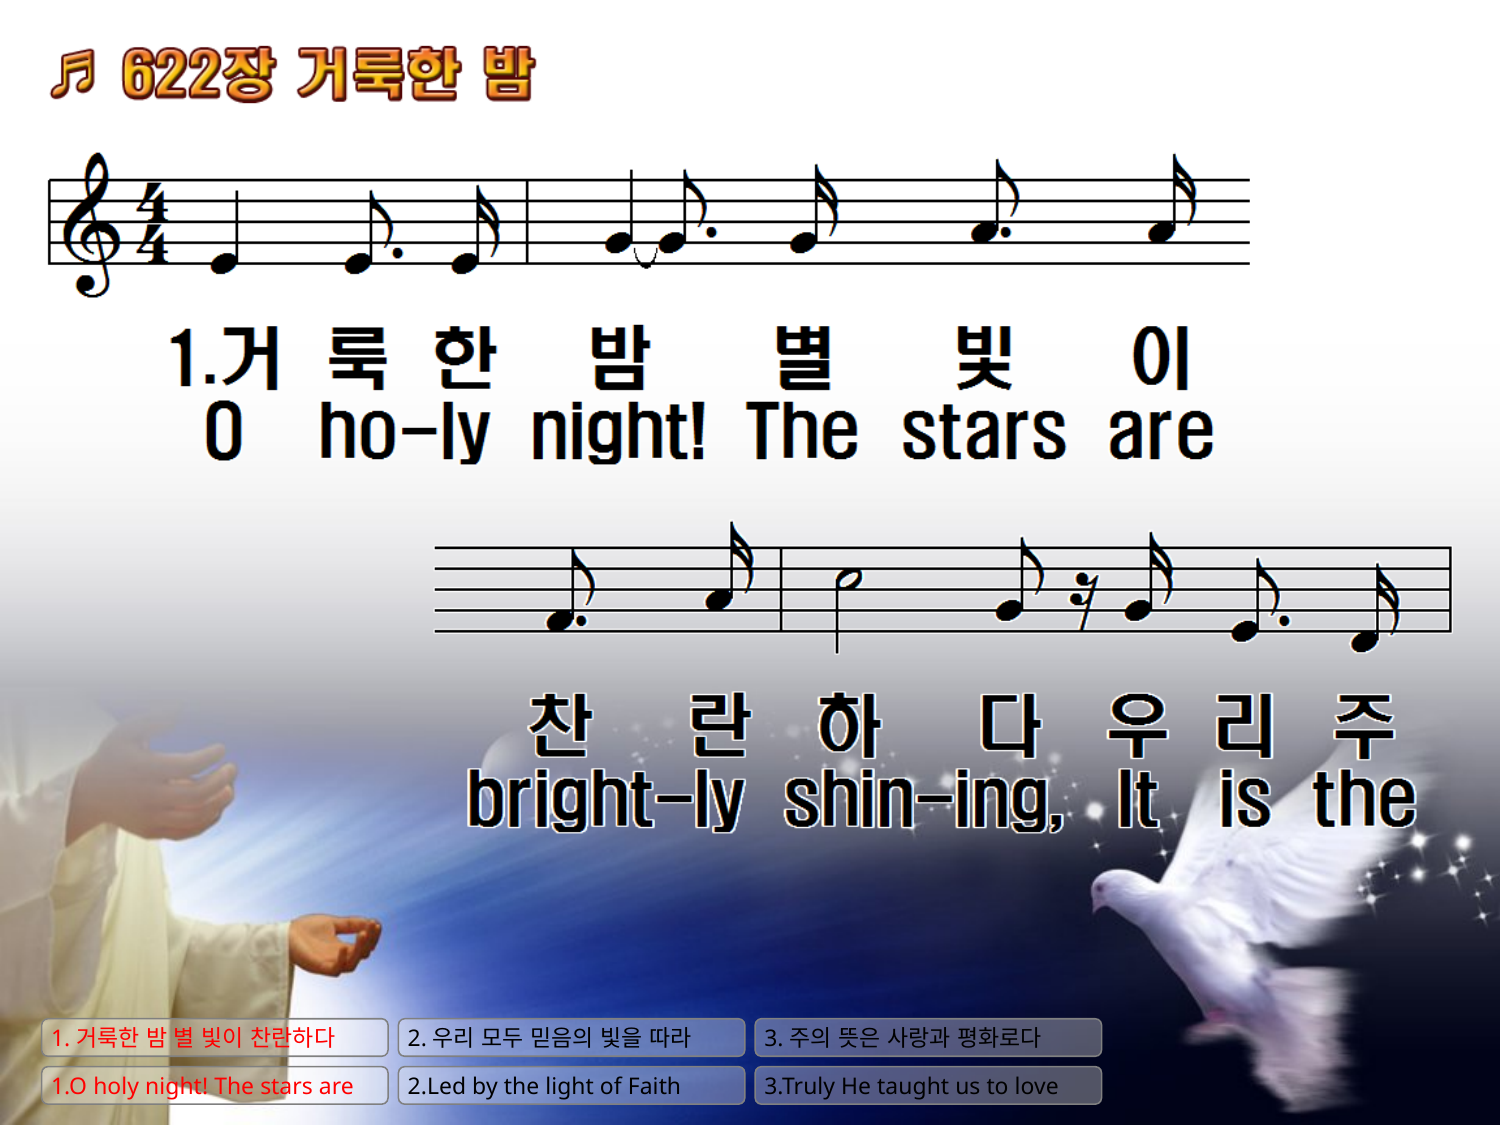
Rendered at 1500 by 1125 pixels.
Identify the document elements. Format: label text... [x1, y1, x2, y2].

text_box 3.Truly He taught us to love [755, 1066, 1102, 1105]
text_box 1.O holy night! The stars are [41, 1066, 389, 1105]
picture [0, 0, 1500, 1125]
text_box 3.주의 뜻은 사랑과 평화로다 [755, 1018, 1102, 1057]
text_box 2.Led by the light of Faith [398, 1066, 745, 1105]
text_box 2.우리 모두 믿음의 빛을 따라 [398, 1018, 745, 1057]
text_box 1.거룩한 밤 별 빛이 찬란하다 [41, 1018, 389, 1057]
